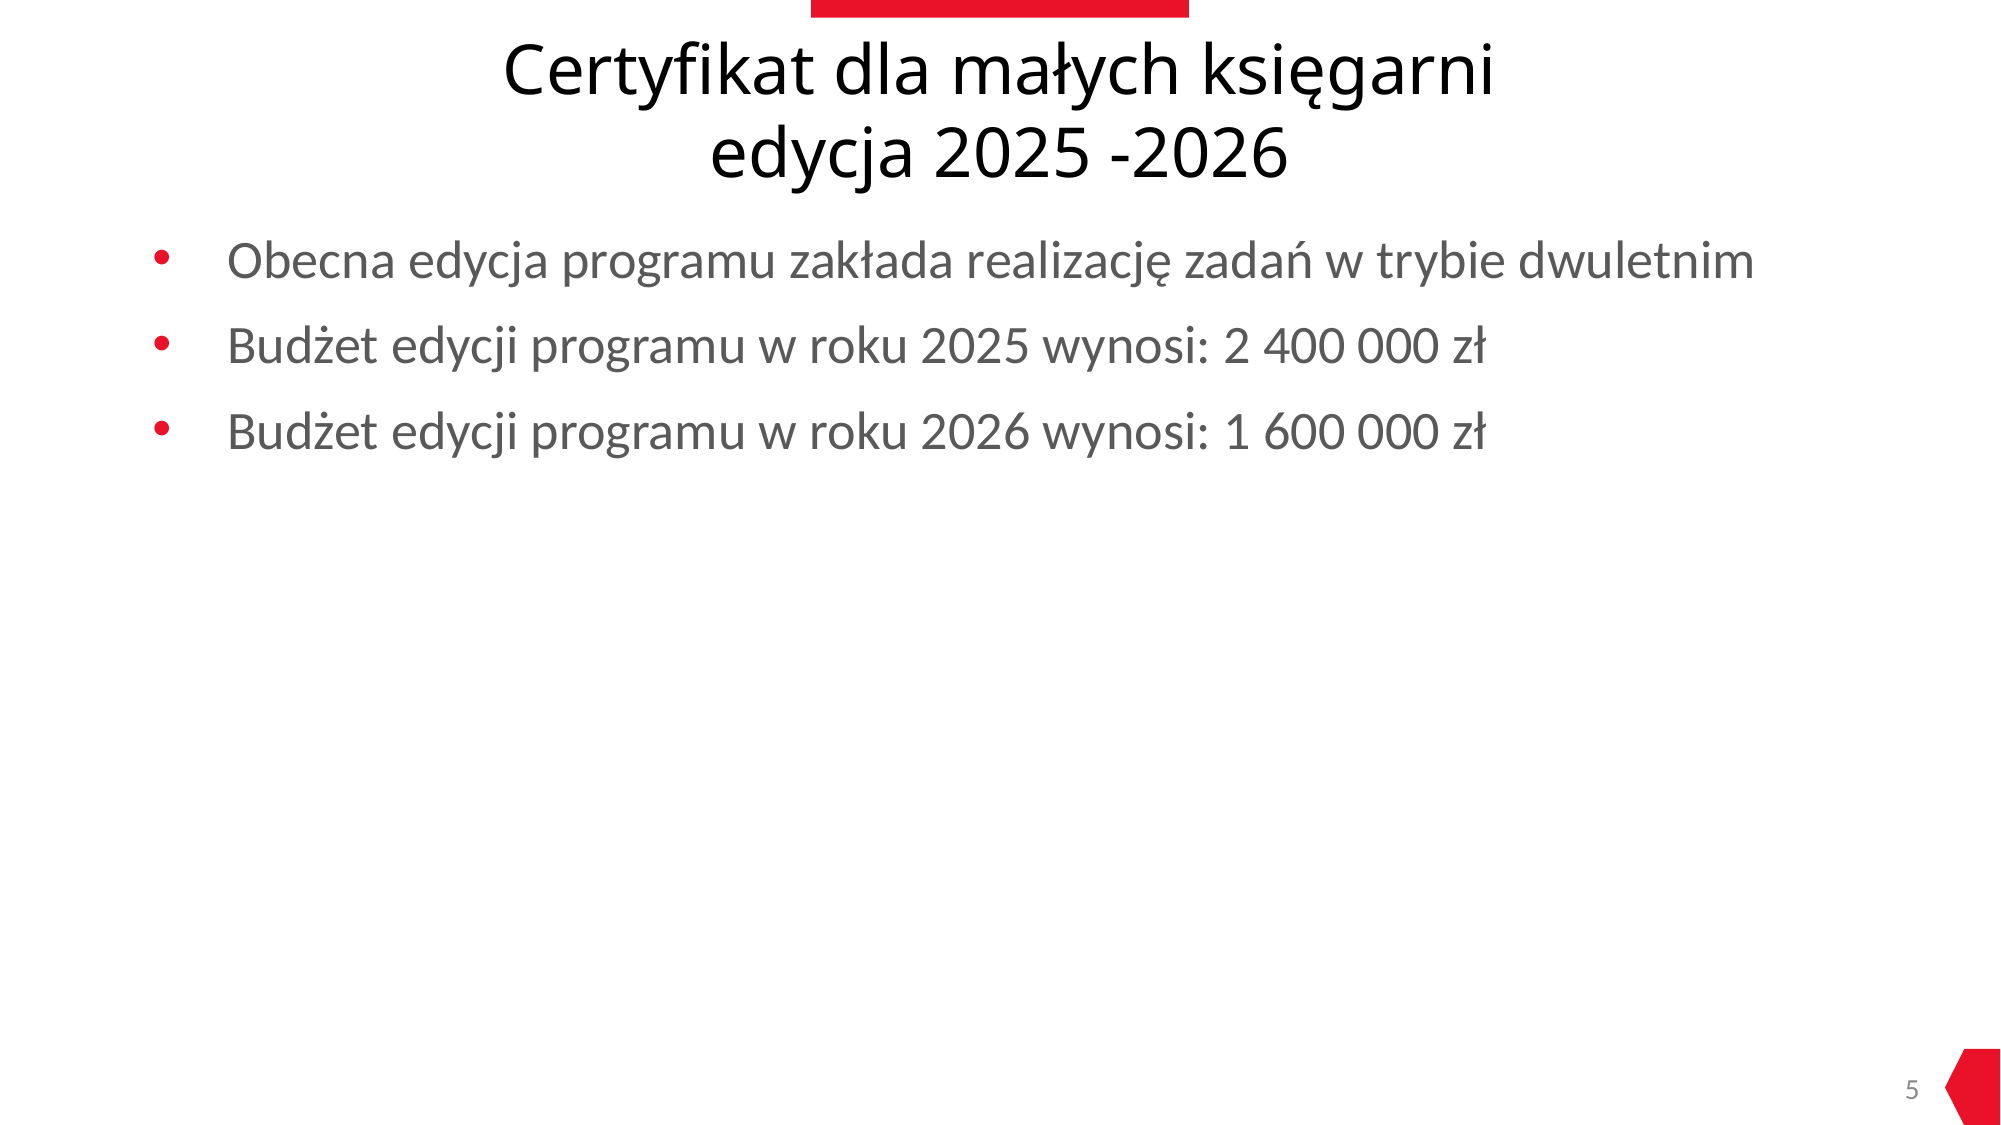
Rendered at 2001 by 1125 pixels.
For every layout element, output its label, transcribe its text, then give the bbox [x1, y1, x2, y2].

slide_number 5 [1843, 1057, 1935, 1118]
list Obecna edycja programu zakłada realizację zadań w trybie dwuletnim Budżet edycji programu w roku 2025 wynosi: 2 400 000 zł Budżet edycji programu w roku 2026 wynosi: 1 600 000 zł [137, 216, 1863, 1035]
title Certyfikat dla małych księgarni edycja 2025 -2026 [137, 17, 1863, 199]
